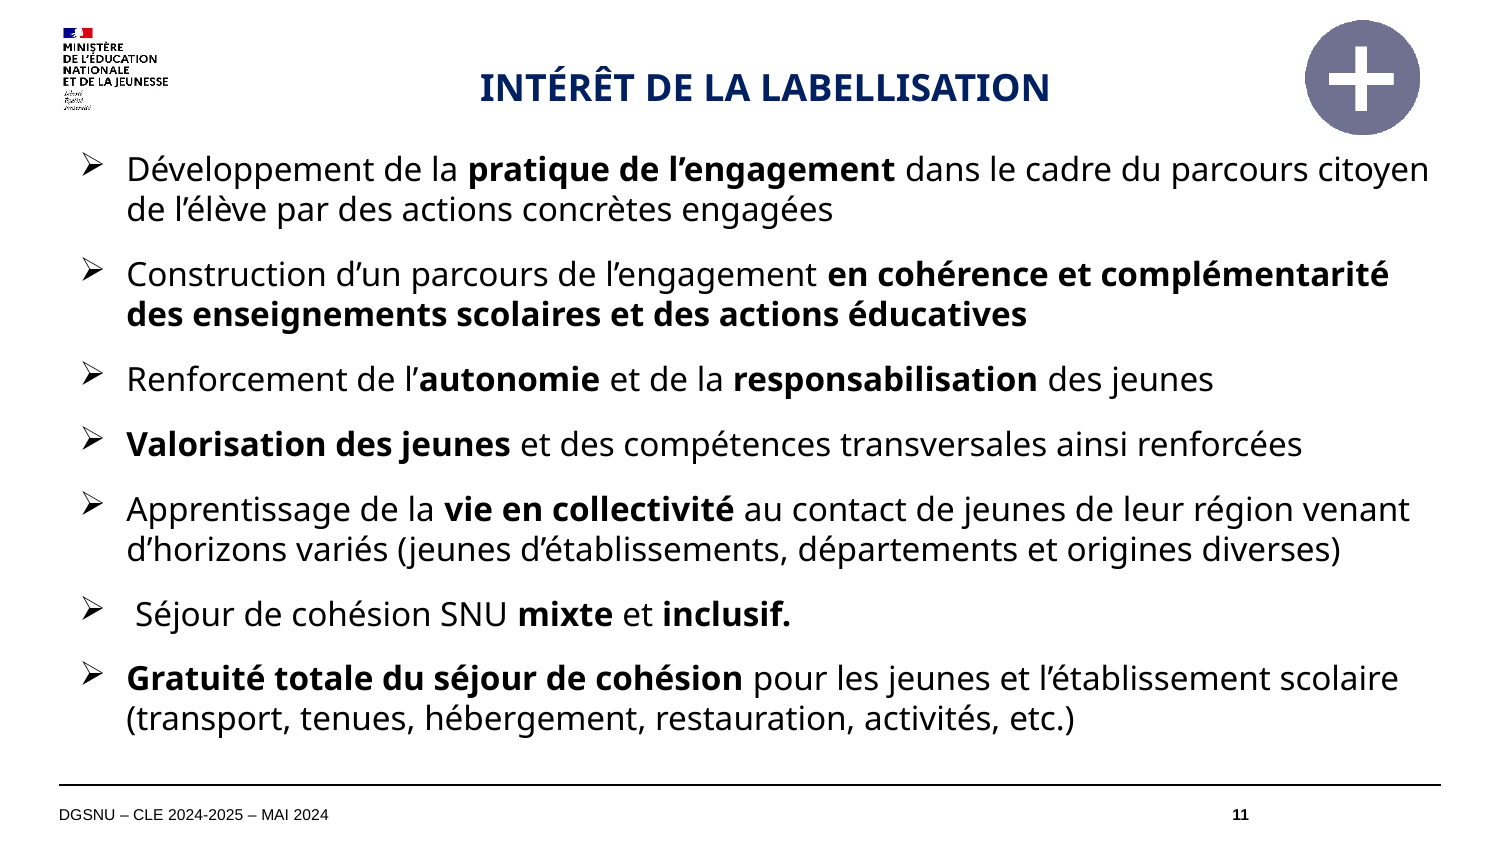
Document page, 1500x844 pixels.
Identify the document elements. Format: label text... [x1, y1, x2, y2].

picture [53, 17, 178, 120]
text_box INTÉRÊT DE LA LABELLISATION Développement de la pratique de l’engagement dans le cadre du parcours citoyen de l’élève par des actions concrètes engagées Construction d’un parcours de l’engagement en cohérence et complémentarité des enseignements scolaires et des actions éducatives Renforcement de l’autonomie et de la responsabilisation des jeunes Valorisation des jeunes et des compétences transversales ainsi renforcées Apprentissage de la vie en collectivité au contact de jeunes de leur région venant d’horizons variés (jeunes d’établissements, départements et origines diverses) Séjour de cohésion SNU mixte et inclusif. Gratuité totale du séjour de cohésion pour les jeunes et l’établissement scolaire (transport, tenues, hébergement, restauration, activités, etc.) [64, 56, 1467, 745]
footer DGSNU – CLE 2024-2025 – MAI 2024 [59, 784, 1028, 844]
slide_number 11 [1028, 784, 1249, 844]
picture [1304, 19, 1420, 135]
